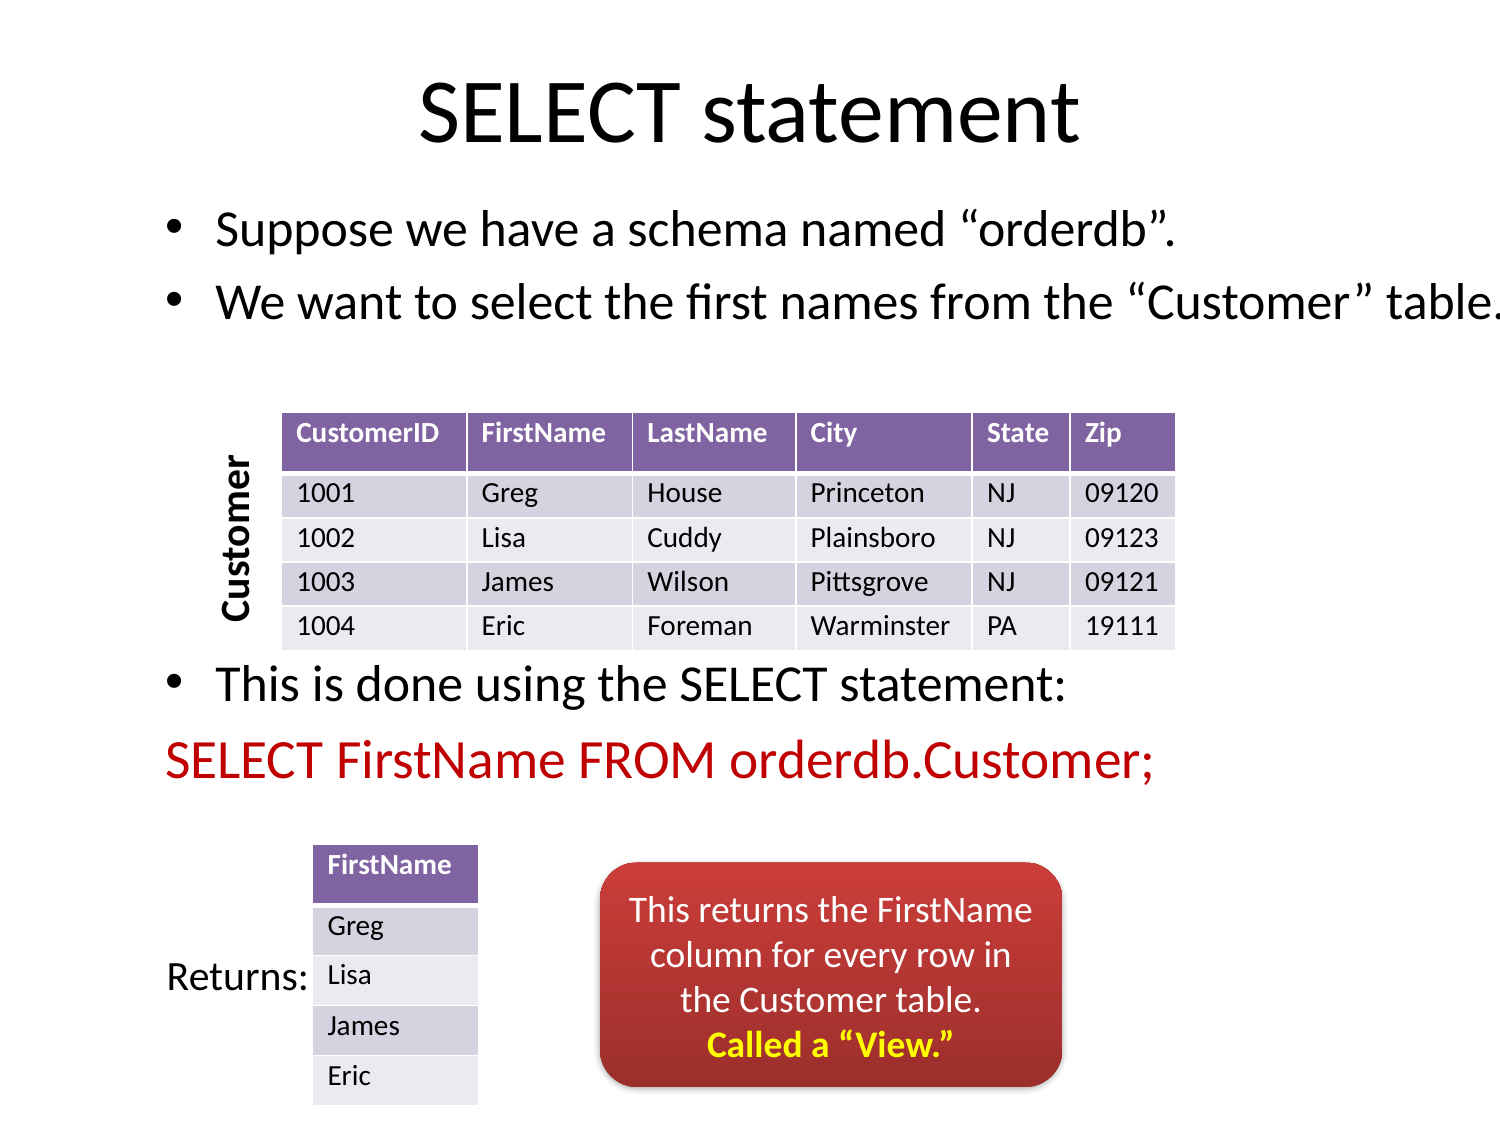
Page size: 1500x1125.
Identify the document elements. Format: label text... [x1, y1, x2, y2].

text_box Customer [200, 440, 265, 637]
table_cell 1003 [282, 563, 466, 605]
table_header Zip [1071, 413, 1175, 471]
table_cell NJ [973, 476, 1069, 517]
table_cell 19111 [1071, 607, 1175, 650]
title SELECT statement [75, 12, 1425, 200]
table_header LastName [633, 413, 795, 471]
table_cell NJ [973, 519, 1069, 561]
table_cell James [313, 1006, 478, 1055]
table_cell Lisa [325, 956, 478, 1005]
table_header FirstName [313, 845, 478, 903]
table_cell 1002 [282, 519, 466, 561]
table_cell Greg [468, 476, 632, 517]
table_cell PA [973, 607, 1069, 650]
table_cell 09121 [1071, 563, 1175, 605]
table_header FirstName [468, 413, 632, 471]
text_box Returns: [151, 941, 325, 1007]
table_cell 09123 [1071, 519, 1175, 561]
table_cell Plainsboro [797, 519, 971, 561]
table_cell Warminster [797, 607, 971, 650]
table_cell 1001 [282, 476, 466, 517]
table_cell Pittsgrove [797, 563, 971, 605]
table_cell James [468, 563, 632, 605]
table_cell House [633, 476, 795, 517]
text_box This returns the FirstName column for every row in the Customer table. Called a “View.” [599, 862, 1063, 1088]
table_cell Eric [313, 1056, 478, 1105]
table_cell Princeton [797, 476, 971, 517]
table_cell Eric [468, 607, 632, 650]
table_header State [973, 413, 1069, 471]
table_cell Lisa [468, 519, 632, 561]
table_cell Wilson [633, 563, 795, 605]
table_cell NJ [973, 563, 1069, 605]
table_cell 09120 [1071, 476, 1175, 517]
table_header City [797, 413, 971, 471]
list Suppose we have a schema named “orderdb”. We want to select the first names from the “Customer” table. This is done using the SELECT statement: SELECT FirstName FROM orderdb.Customer; [150, 187, 1500, 850]
table_cell 1004 [282, 607, 466, 650]
table_cell Greg [313, 908, 478, 955]
table_cell Cuddy [633, 519, 795, 561]
table_cell Foreman [633, 607, 795, 650]
table_header CustomerID [282, 413, 466, 471]
